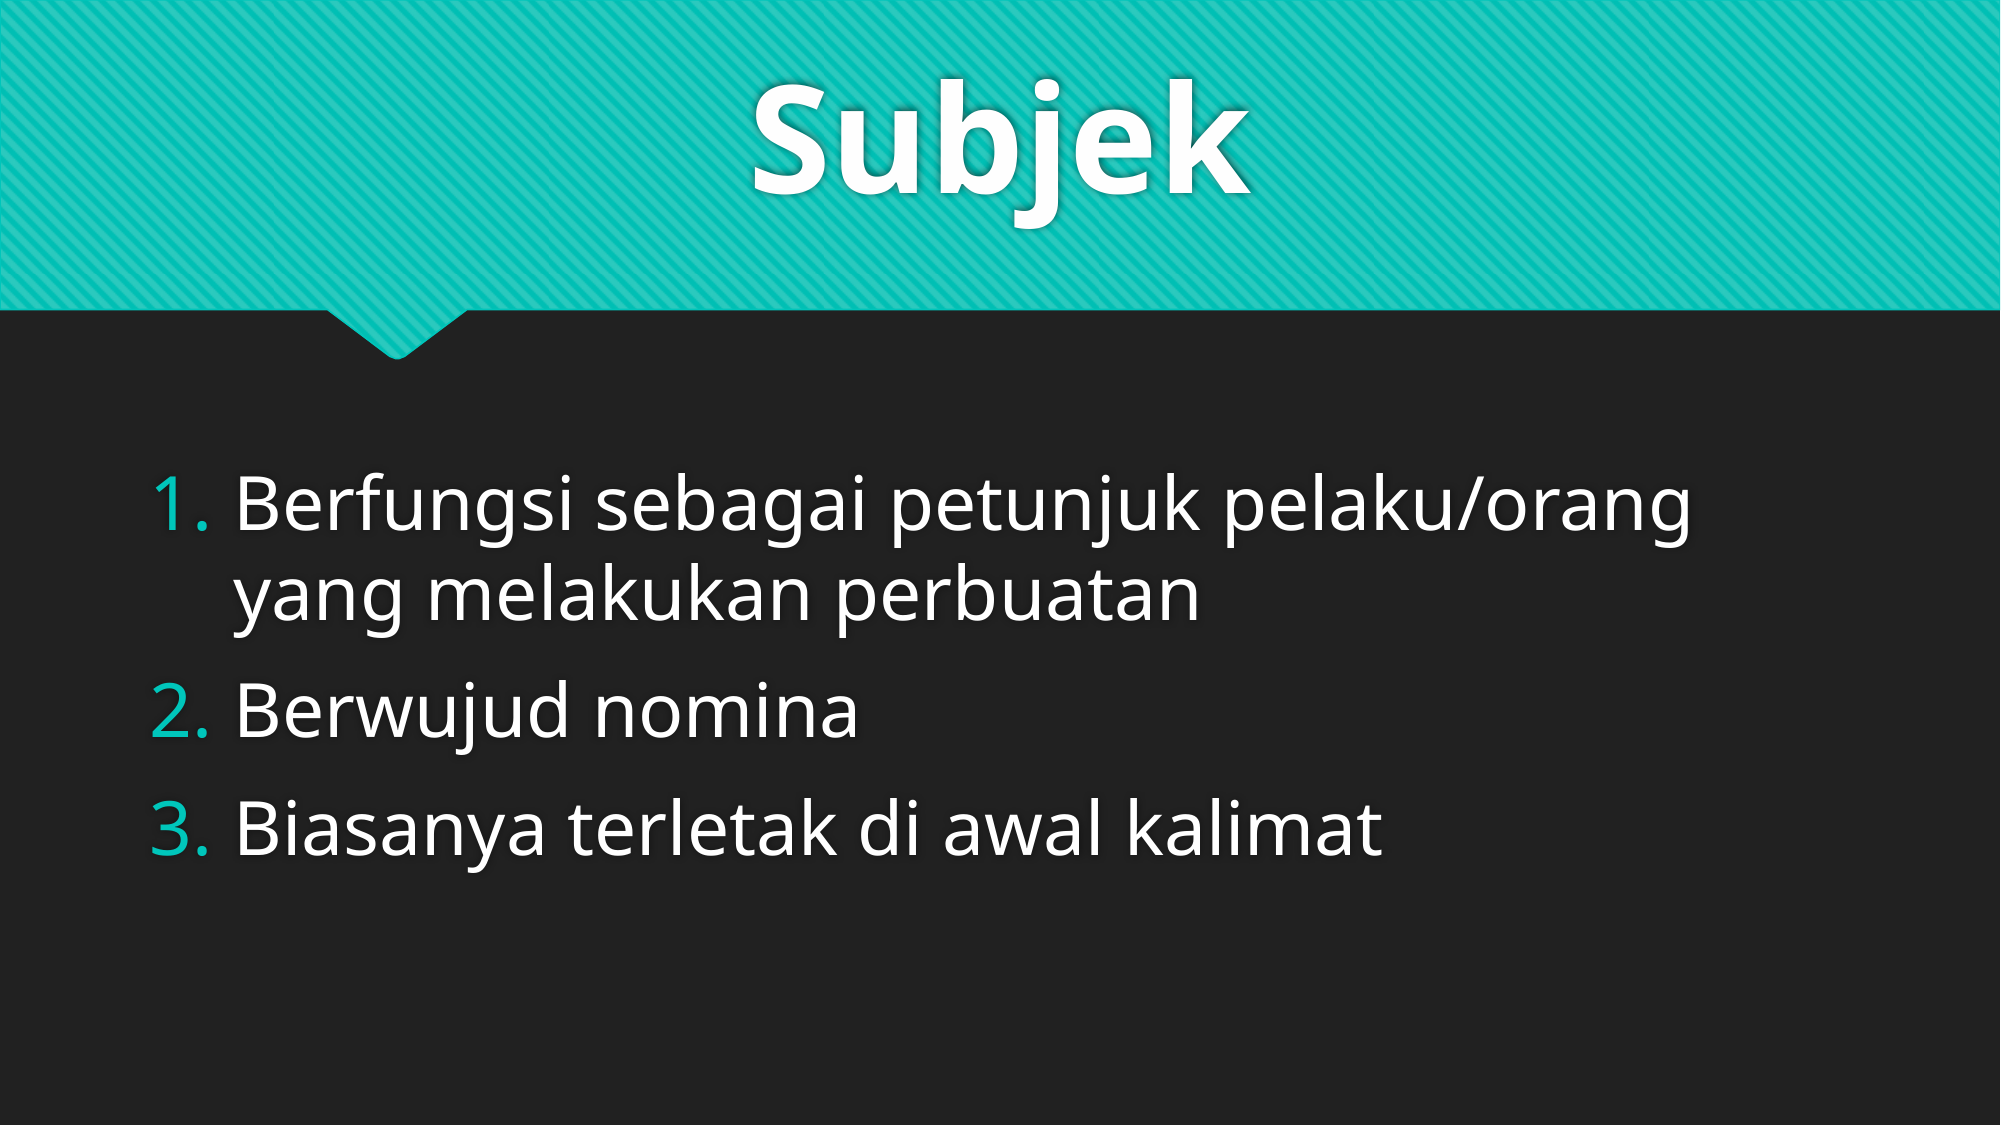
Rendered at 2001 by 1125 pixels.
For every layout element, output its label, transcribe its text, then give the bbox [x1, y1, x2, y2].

list Berfungsi sebagai petunjuk pelaku/orang yang melakukan perbuatan Berwujud nomina Biasanya terletak di awal kalimat [134, 364, 1866, 962]
title Subjek [132, 71, 1868, 231]
